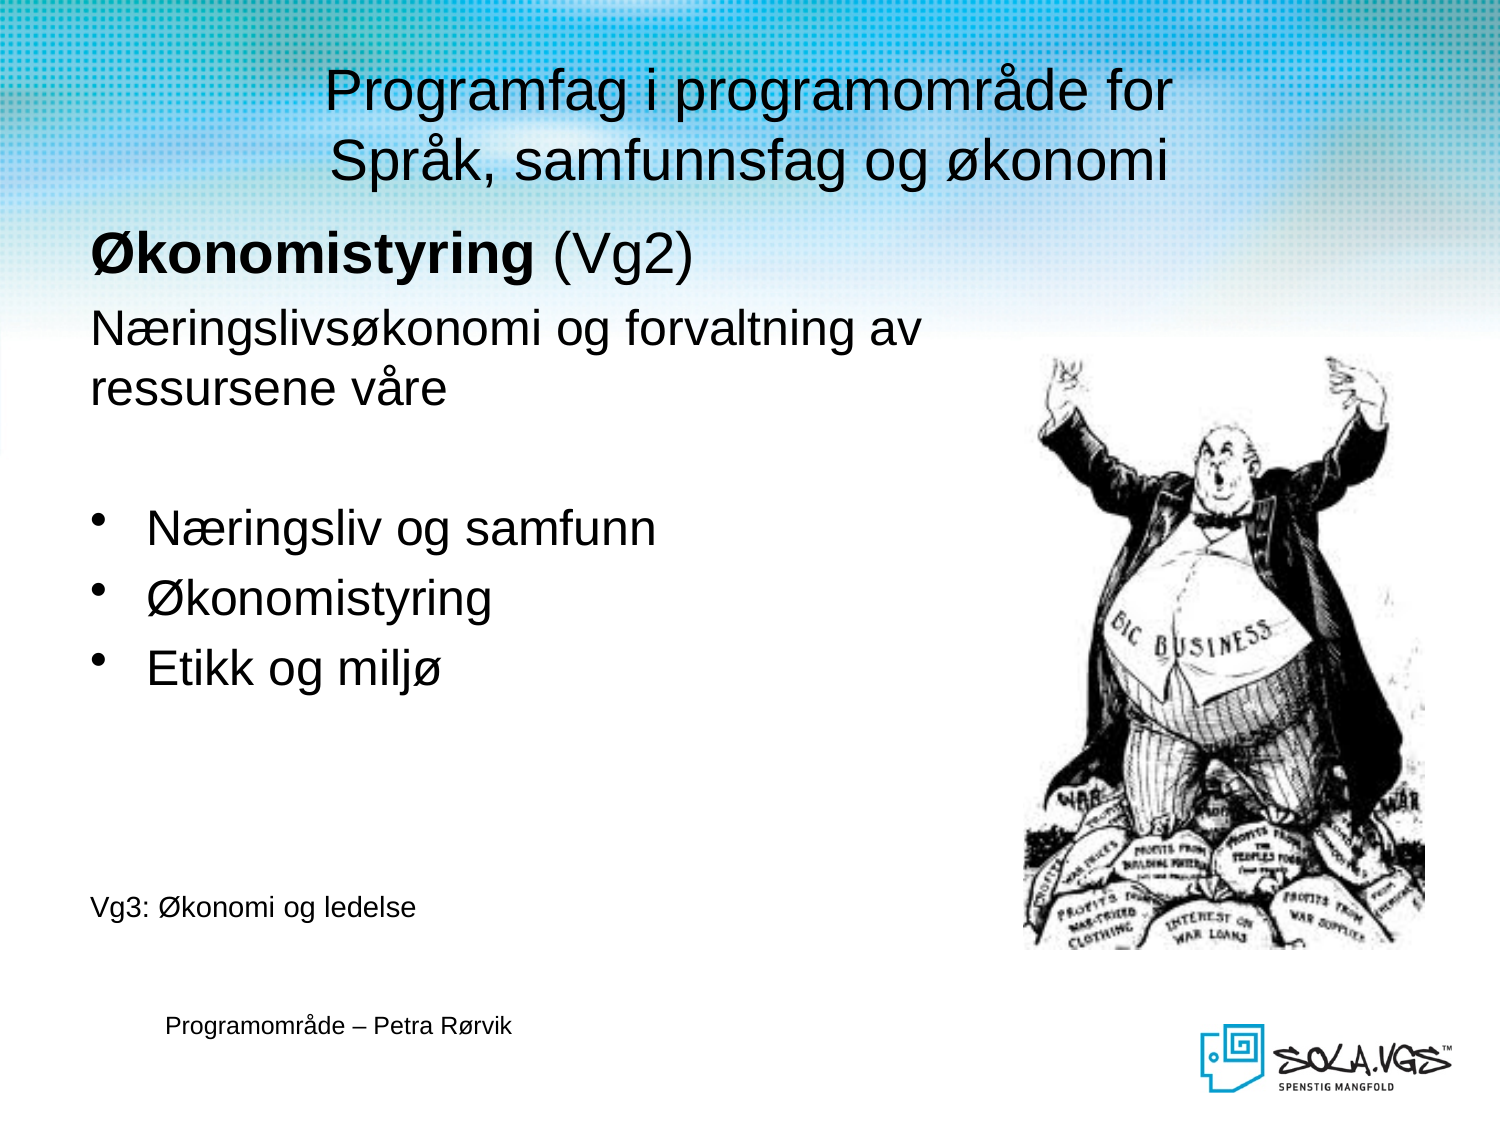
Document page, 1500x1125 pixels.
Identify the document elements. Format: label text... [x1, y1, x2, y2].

picture [0, 0, 1500, 1123]
list Økonomistyring (Vg2) Næringslivsøkonomi og forvaltning av ressursene våre Næringsliv og samfunn Økonomistyring Etikk og miljø Vg3: Økonomi og ledelse Programområde – Petra Rørvik [75, 208, 987, 1005]
title Programfag i programområde for Språk, samfunnsfag og økonomi [75, 45, 1425, 185]
